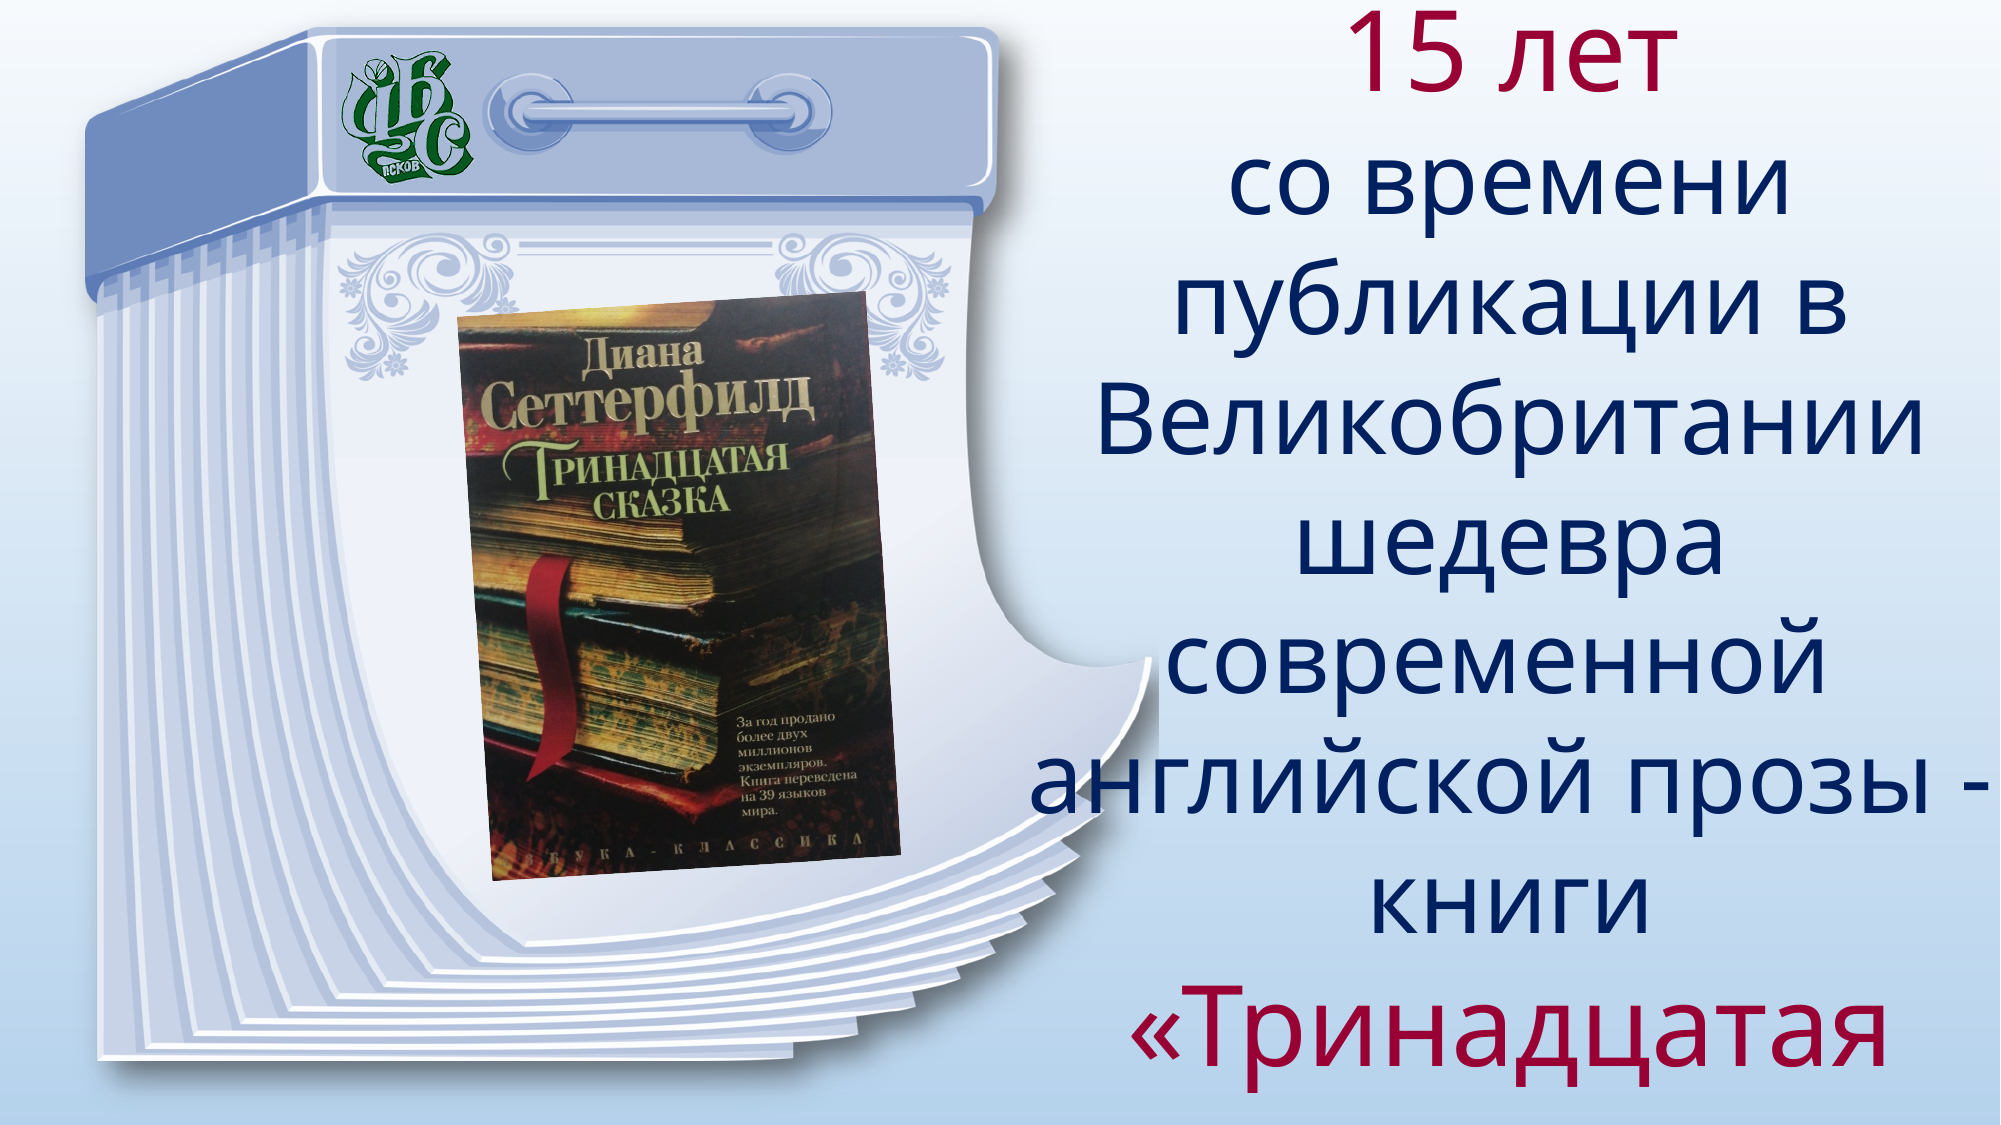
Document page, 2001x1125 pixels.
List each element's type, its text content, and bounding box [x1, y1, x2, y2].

picture [0, 2, 1159, 1125]
text_box 15 лет со времени публикации в Великобритании шедевра современной английской прозы - книги «Тринадцатая сказка» Дианы Сеттерфилд (2006) [940, 0, 2000, 1125]
